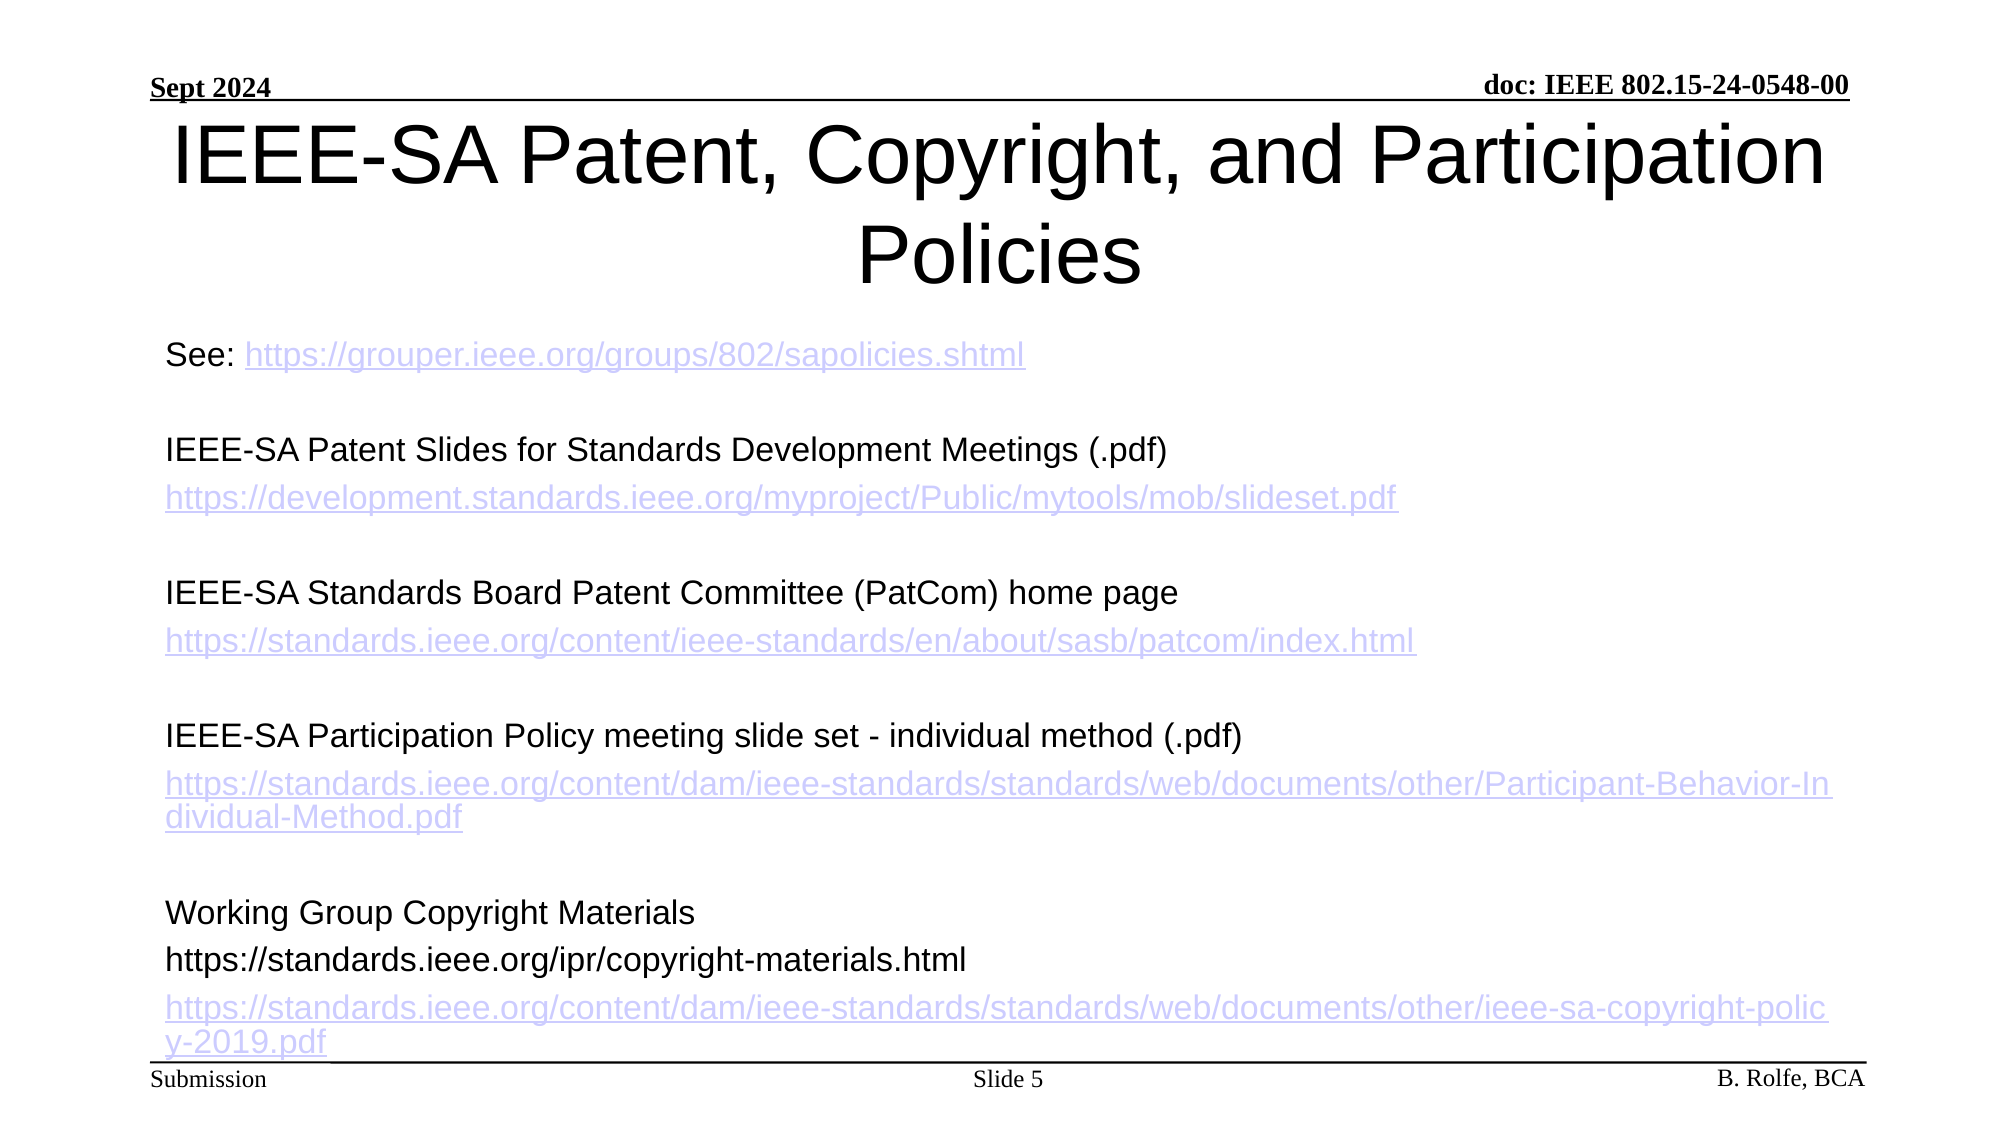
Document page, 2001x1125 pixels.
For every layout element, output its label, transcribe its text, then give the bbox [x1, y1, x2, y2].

slide_number Slide 5 [964, 1062, 1053, 1093]
title IEEE-SA Patent, Copyright, and Participation Policies [150, 112, 1850, 288]
list See: https://grouper.ieee.org/groups/802/sapolicies.shtml IEEE-SA Patent Slides for Standards Development Meetings (.pdf) https://development.standards.ieee.org/myproject/Public/mytools/mob/slideset.pdf IEEE-SA Standards Board Patent Committee (PatCom) home page https://standards.ieee.org/content/ieee-standards/en/about/sasb/patcom/index.html IEEE-SA Participation Policy meeting slide set - individual method (.pdf) https://standards.ieee.org/content/dam/ieee-standards/standards/web/documents/other/Participant-Behavior-Individual-Method.pdf Working Group Copyright Materials https://standards.ieee.org/ipr/copyright-materials.html https://standards.ieee.org/content/dam/ieee-standards/standards/web/documents/other/ieee-sa-copyright-policy-2019.pdf [150, 324, 1850, 1000]
